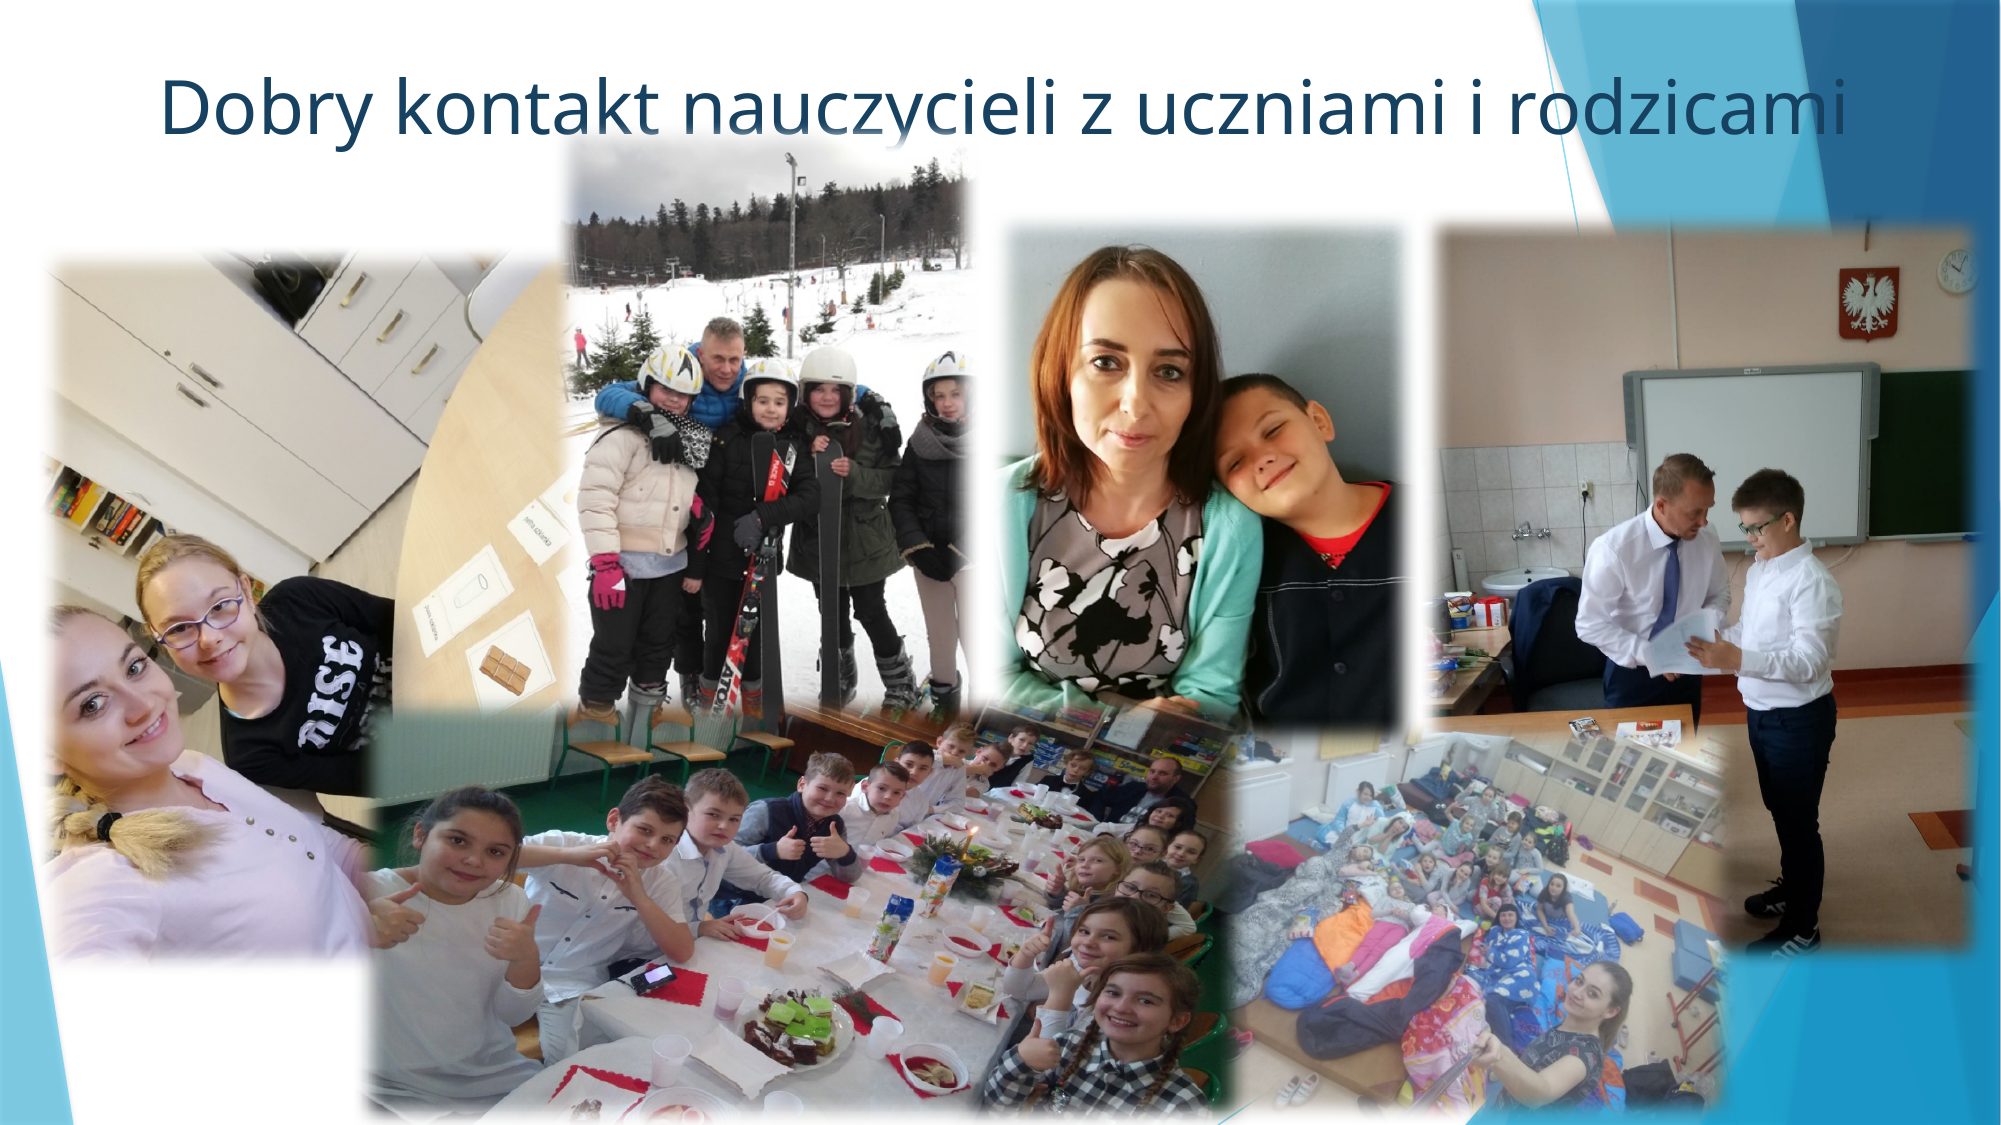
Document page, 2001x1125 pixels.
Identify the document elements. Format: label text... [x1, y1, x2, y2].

picture [36, 119, 1990, 1125]
title Dobry kontakt nauczycieli z uczniami i rodzicami [143, 52, 1926, 243]
